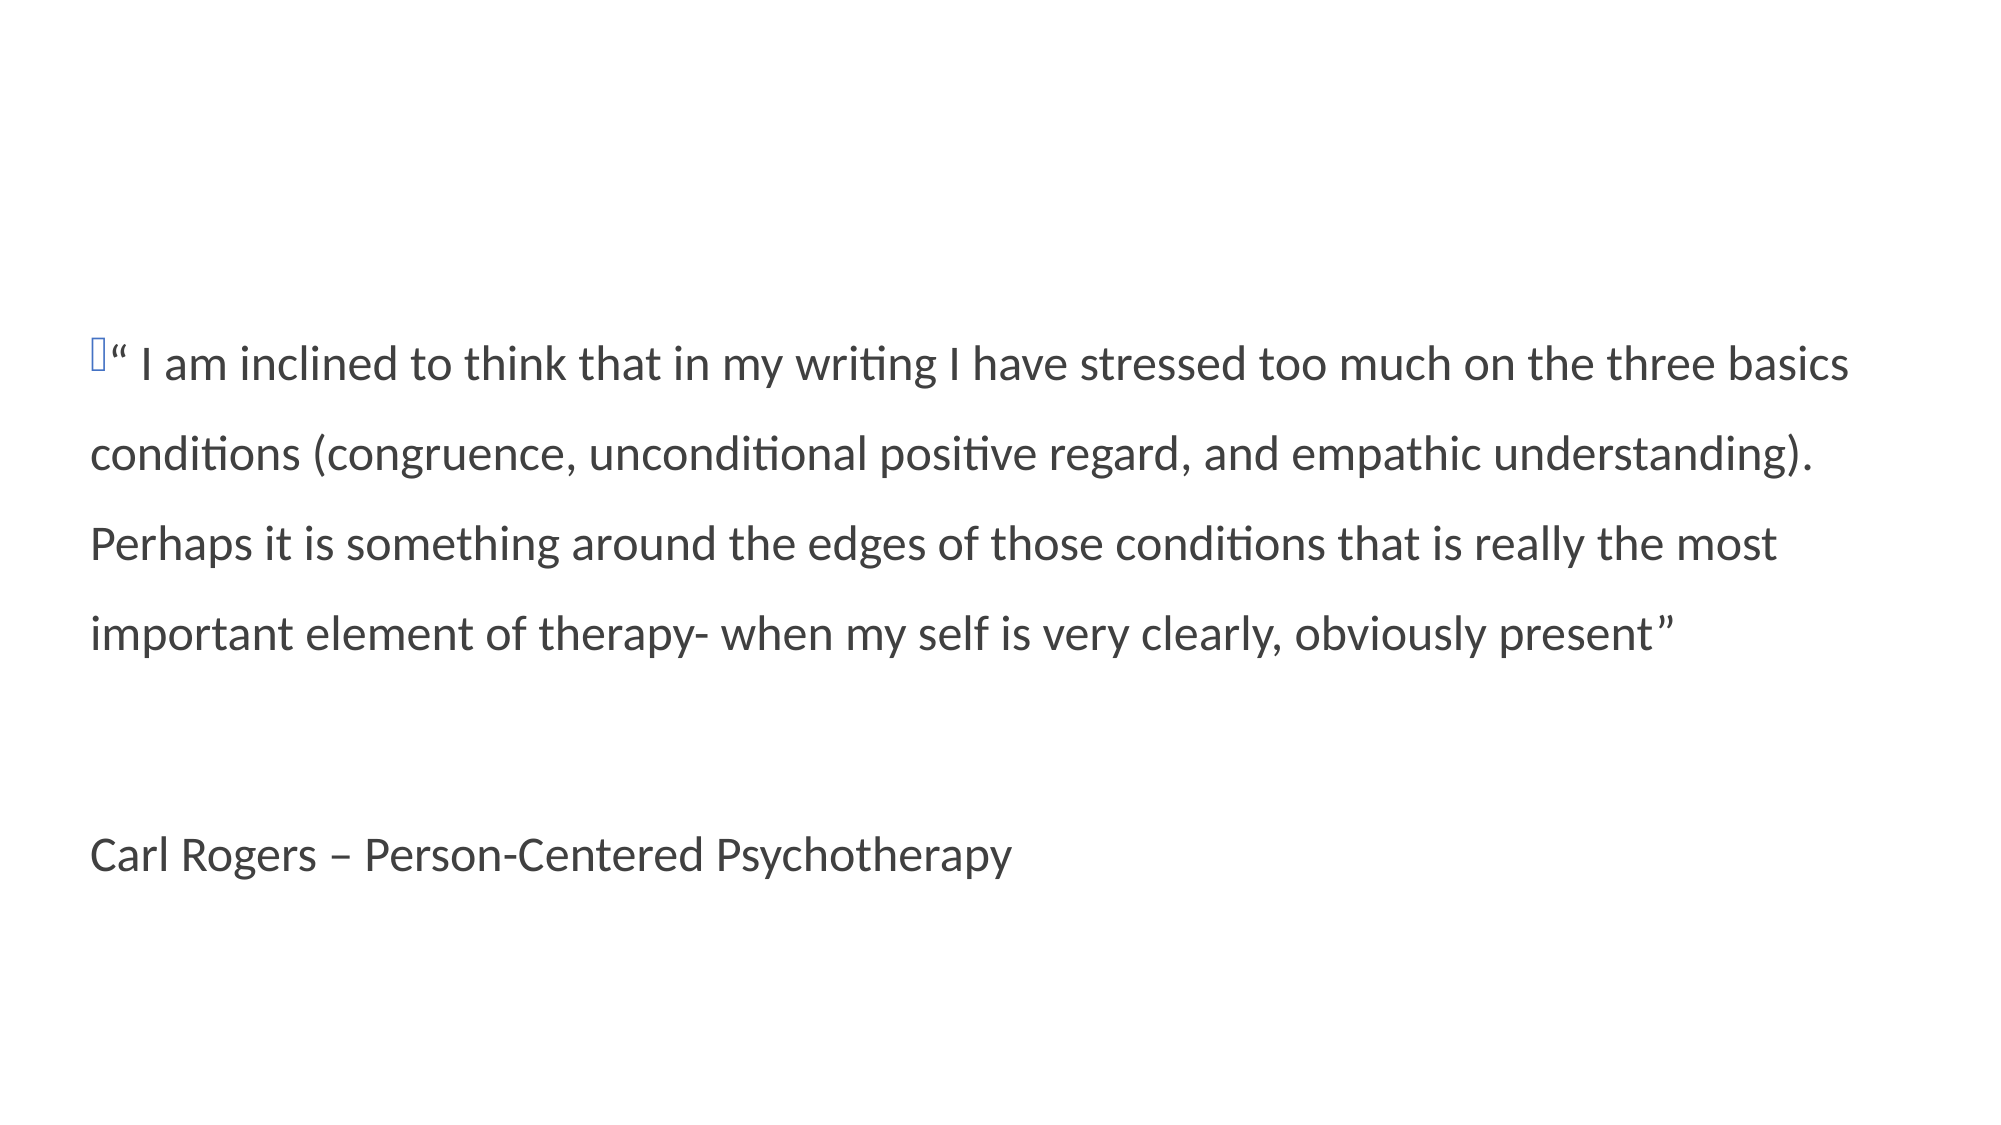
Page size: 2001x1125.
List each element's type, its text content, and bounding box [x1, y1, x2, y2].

text_box “ I am inclined to think that in my writing I have stressed too much on the three basics conditions (congruence, unconditional positive regard, and empathic understanding). Perhaps it is something around the edges of those conditions that is really the most important element of therapy- when my self is very clearly, obviously present” Carl Rogers – Person-Centered Psychotherapy [75, 50, 1888, 970]
